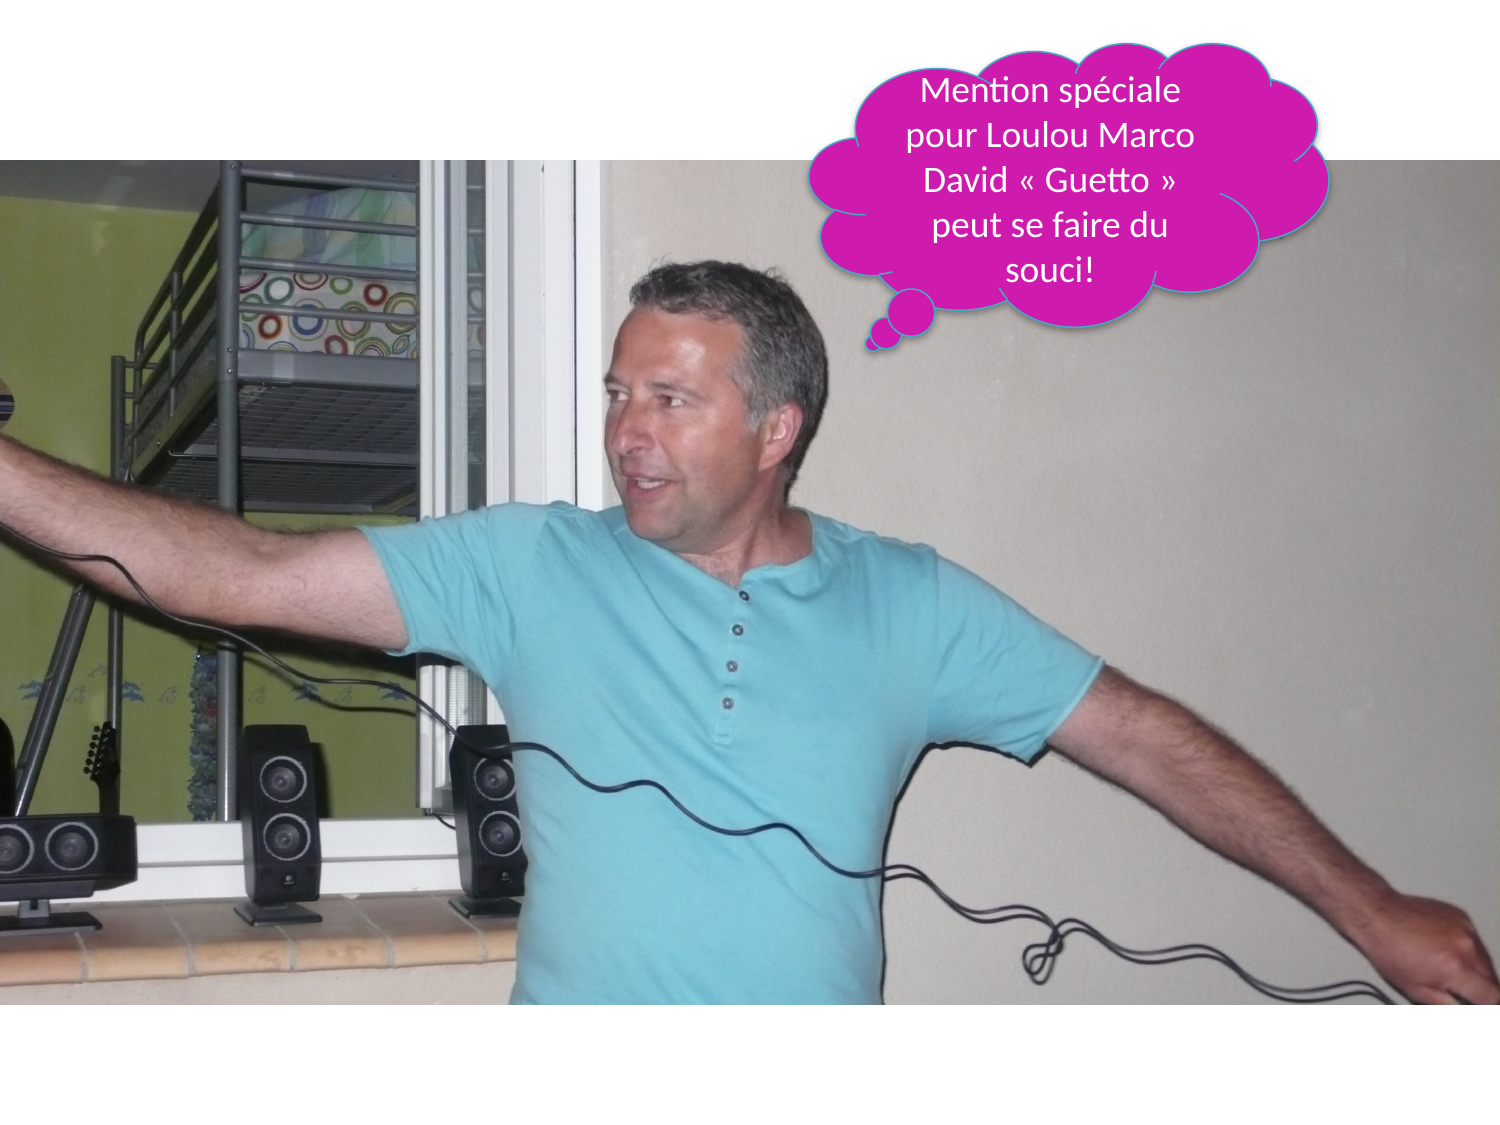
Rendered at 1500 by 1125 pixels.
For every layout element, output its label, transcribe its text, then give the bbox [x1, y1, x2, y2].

text_box Mention spéciale pour Loulou Marco David « Guetto » peut se faire du souci! [813, 42, 1325, 159]
picture [0, 160, 1500, 1005]
